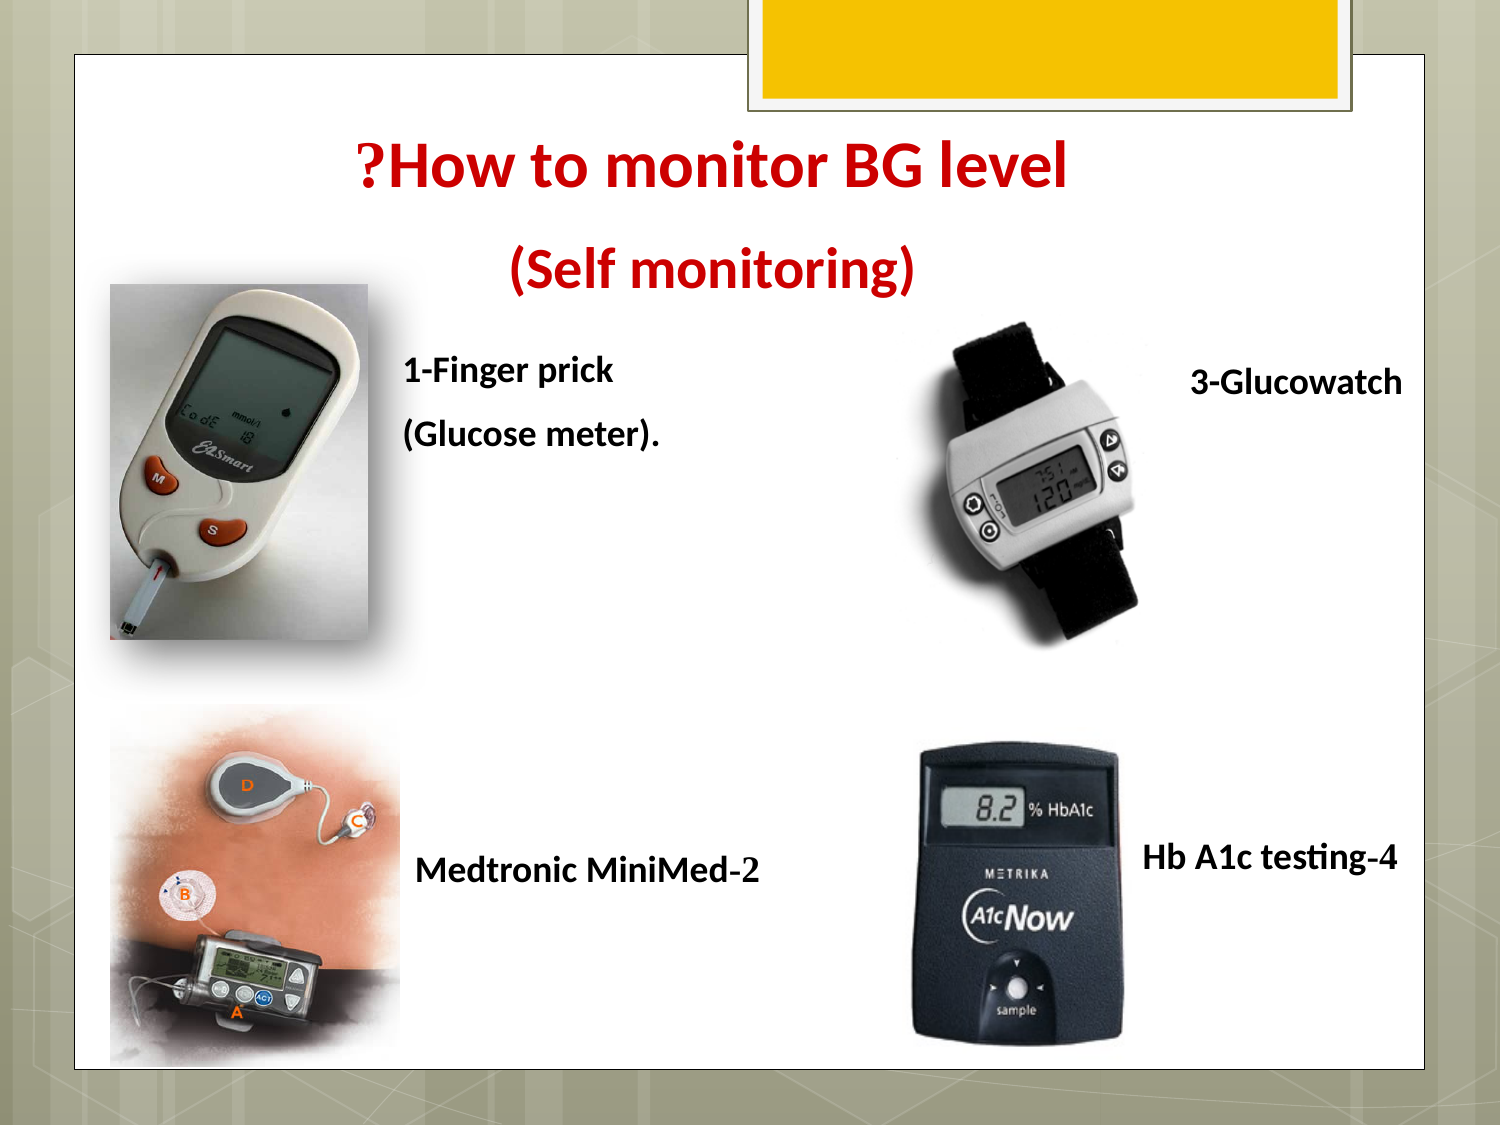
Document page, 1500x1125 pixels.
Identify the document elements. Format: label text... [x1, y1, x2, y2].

picture [893, 314, 1151, 662]
text_box 4-Hb A1c testing [1152, 824, 1441, 885]
picture [893, 727, 1147, 1063]
picture [110, 704, 400, 1067]
text_box 2-Medtronic MiniMed [406, 837, 813, 898]
text_box How to monitor BG level? (Self monitoring) [262, 113, 1163, 308]
text_box 3-Glucowatch [1175, 349, 1450, 410]
text_box 1-Finger prick (Glucose meter). [387, 337, 850, 461]
picture [110, 283, 368, 640]
